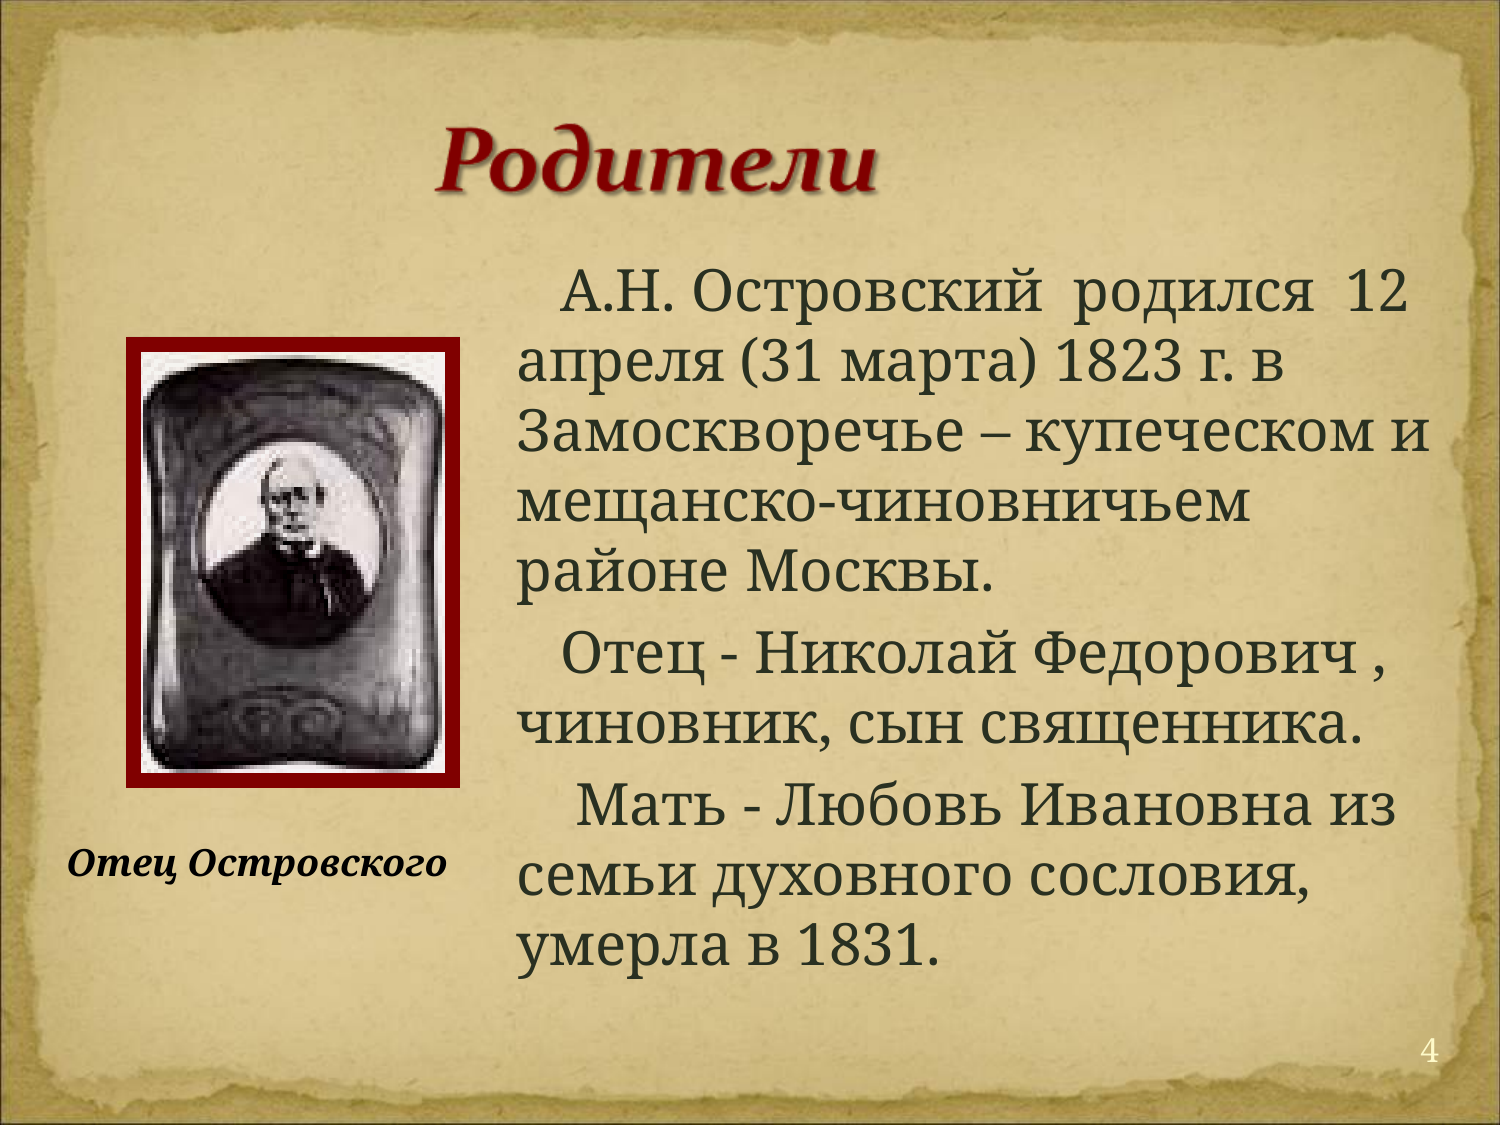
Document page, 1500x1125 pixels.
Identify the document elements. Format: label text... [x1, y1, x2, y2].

text_box Отец Островского [51, 831, 463, 892]
picture [0, 0, 1500, 1125]
slide_number 4 [1379, 1014, 1480, 1089]
list А.Н. Островский родился 12 апреля (31 марта) 1823 г. в Замоскворечье – купеческом и мещанско-чиновничьем районе Москвы. Отец - Николай Федорович , чиновник, сын священника. Мать - Любовь Ивановна из семьи духовного сословия, умерла в 1831. [456, 245, 1454, 1067]
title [71, 60, 1242, 224]
